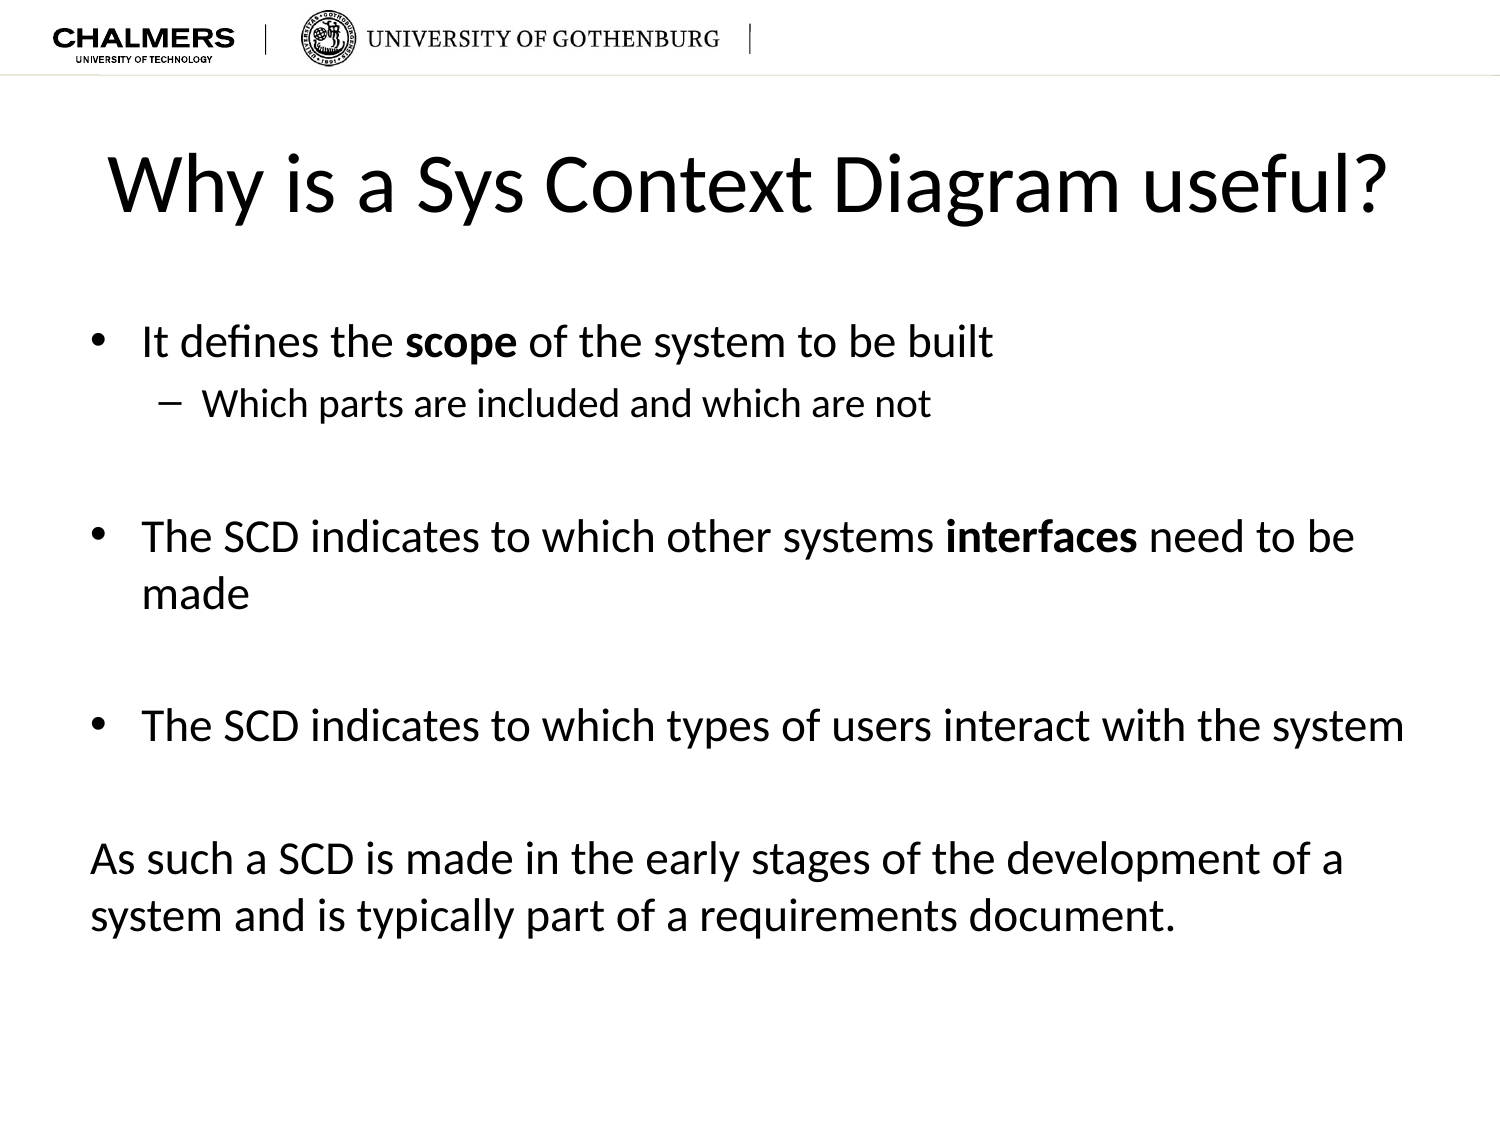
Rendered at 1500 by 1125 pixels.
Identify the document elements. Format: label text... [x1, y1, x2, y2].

picture [301, 10, 720, 67]
title Why is a Sys Context Diagram useful? [75, 75, 1425, 283]
list It defines the scope of the system to be built Which parts are included and which are not The SCD indicates to which other systems interfaces need to be made The SCD indicates to which types of users interact with the system As such a SCD is made in the early stages of the development of a system and is typically part of a requirements document. [75, 303, 1425, 1005]
